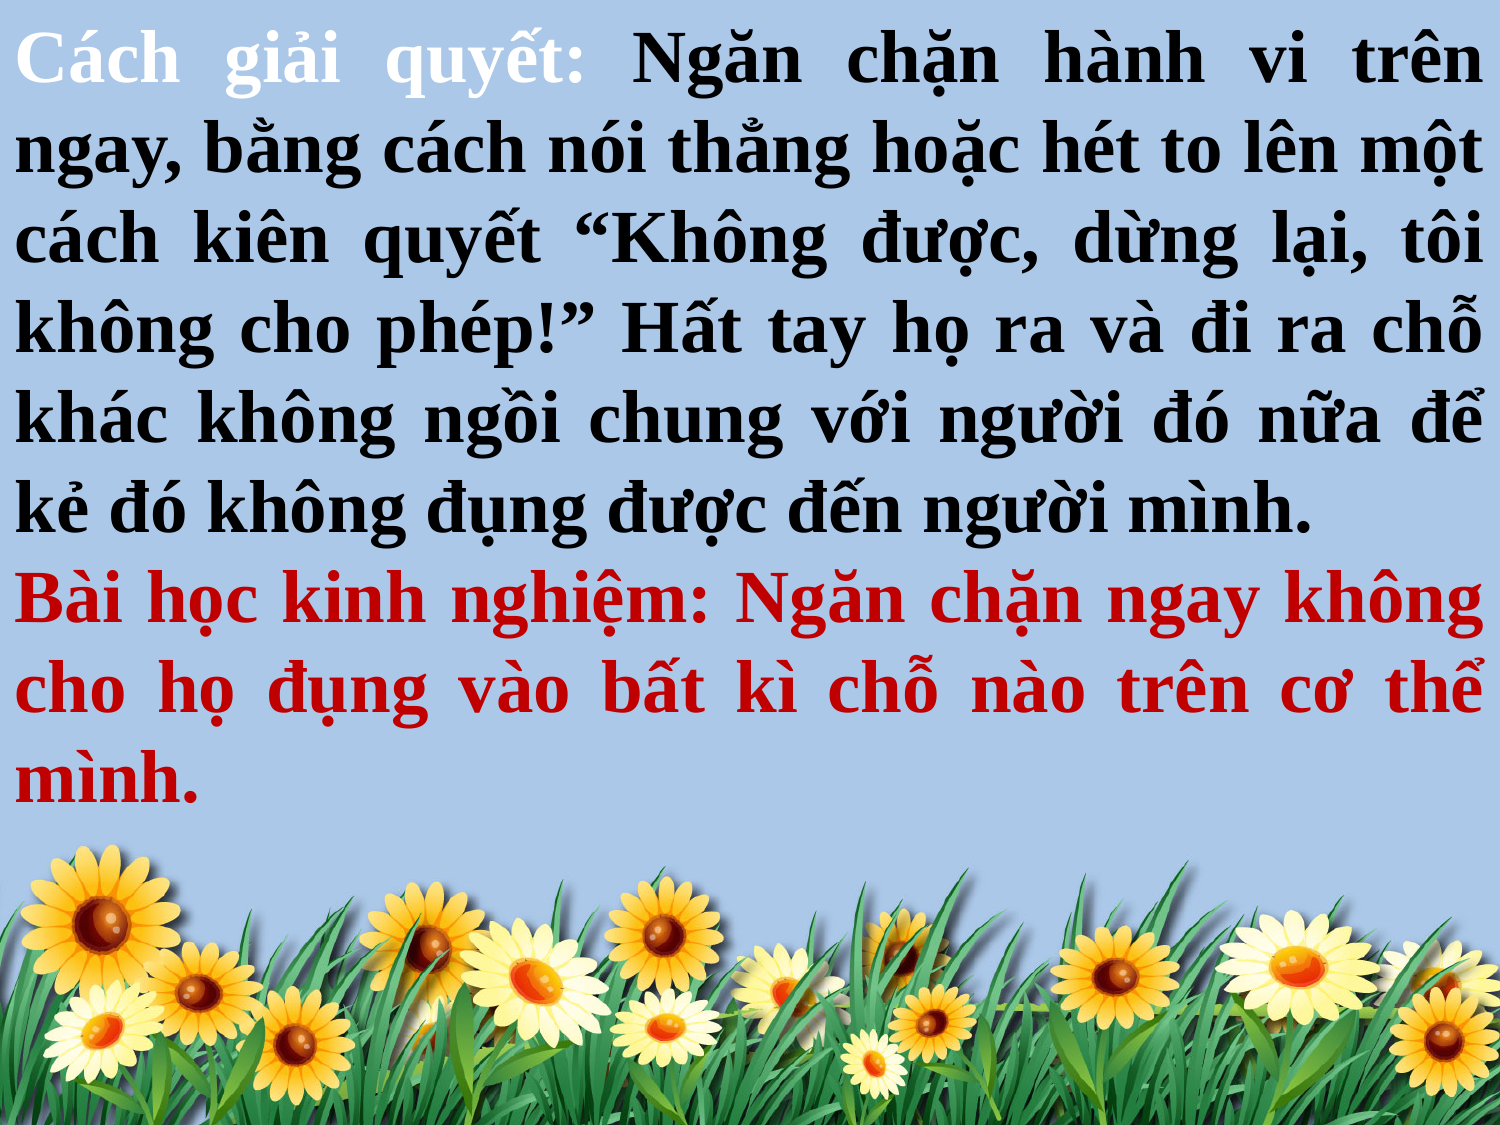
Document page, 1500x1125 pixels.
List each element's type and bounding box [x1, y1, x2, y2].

list [0, 0, 1500, 1125]
